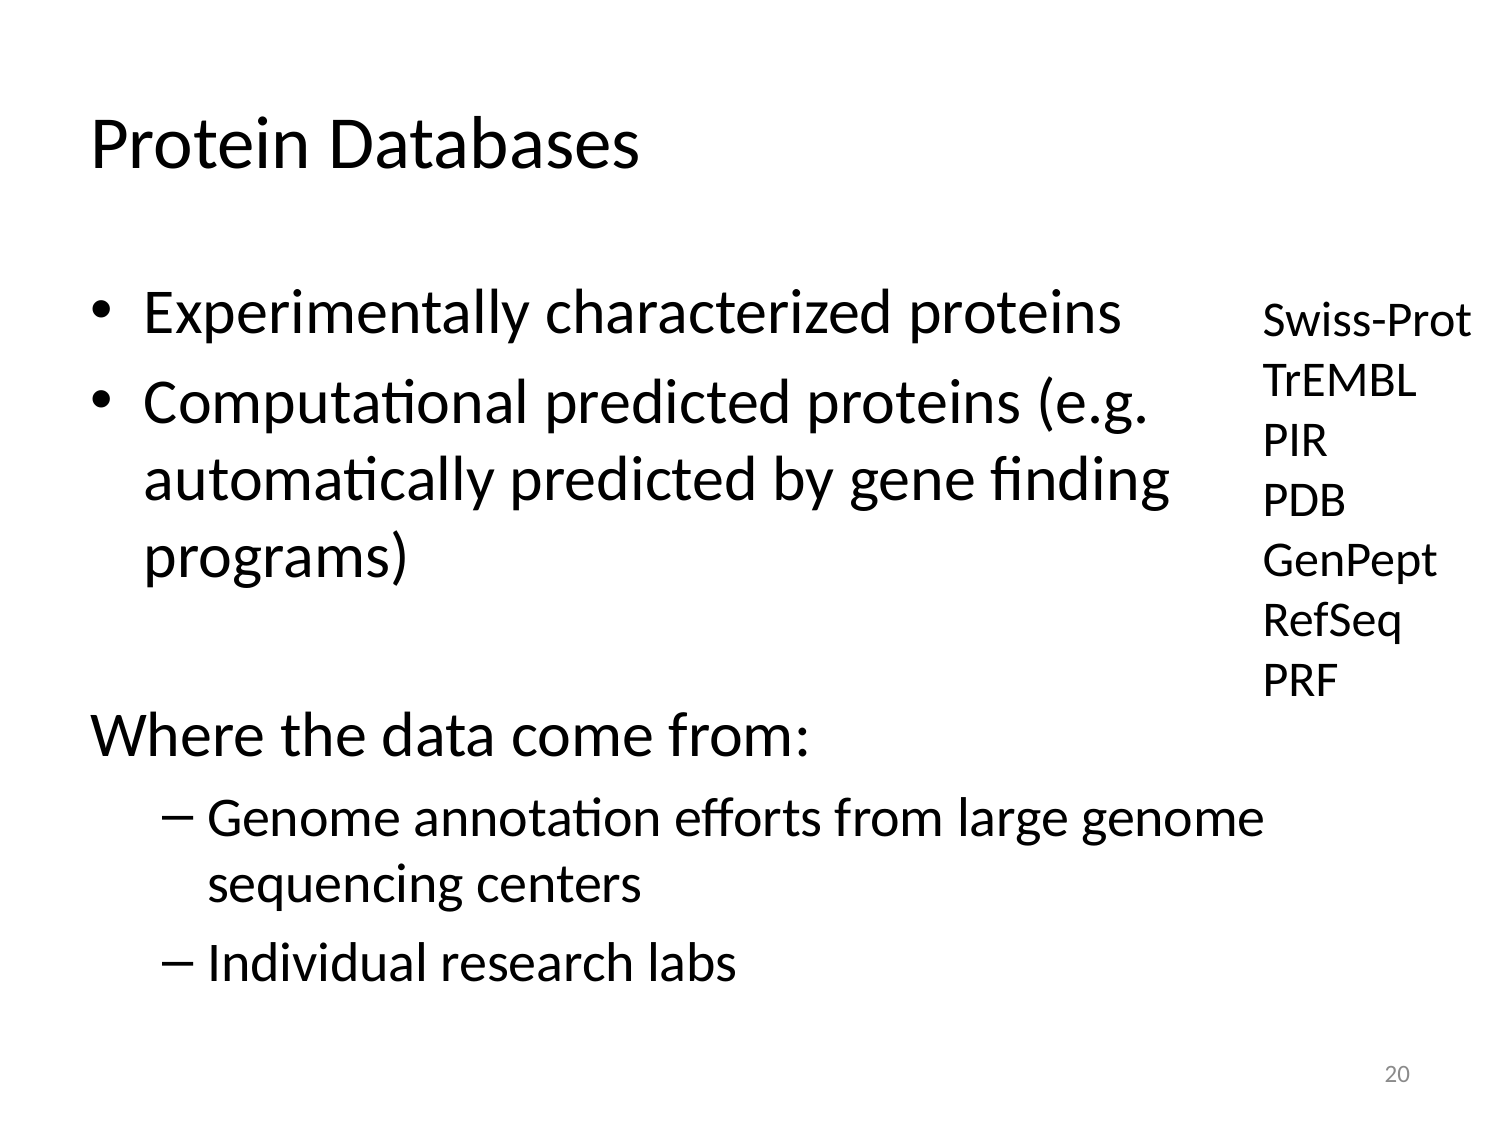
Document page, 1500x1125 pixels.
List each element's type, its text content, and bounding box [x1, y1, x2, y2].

list Experimentally characterized proteins Computational predicted proteins (e.g. automatically predicted by gene finding programs) Where the data come from: Genome annotation efforts from large genome sequencing centers Individual research labs [75, 262, 1425, 1005]
slide_number 20 [1074, 1042, 1425, 1103]
text_box Swiss-Prot TrEMBL PIR PDB GenPept RefSeq PRF [1247, 278, 1488, 714]
title Protein Databases [75, 45, 1425, 233]
